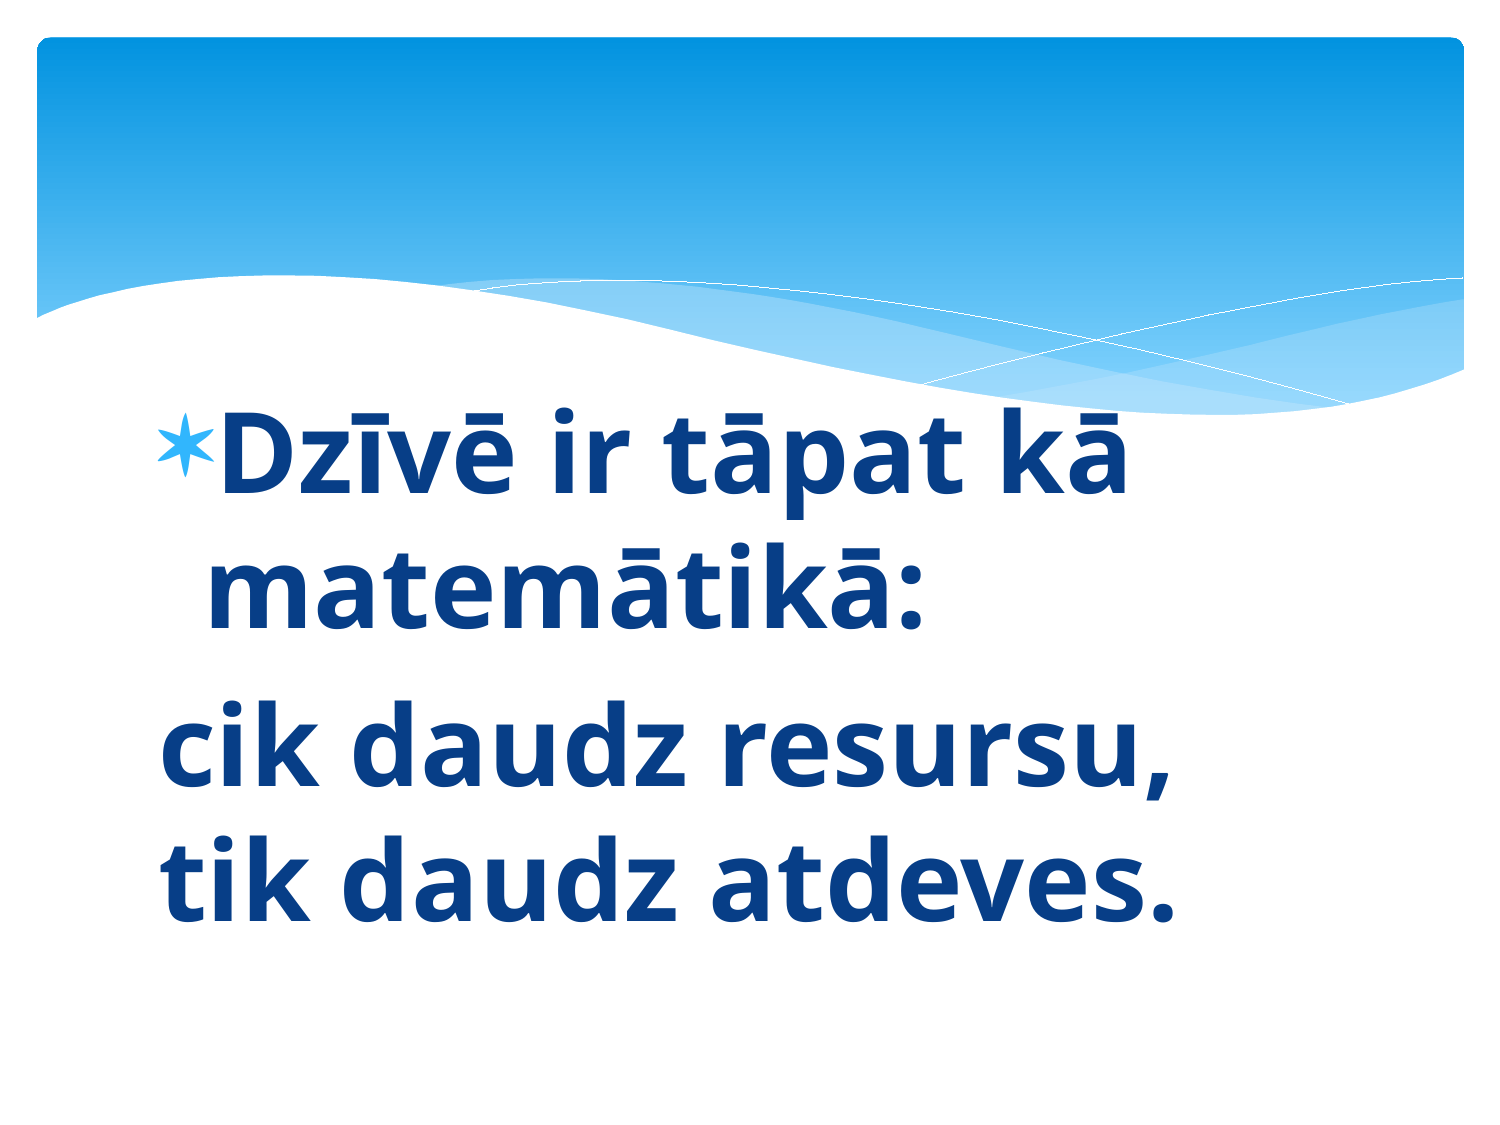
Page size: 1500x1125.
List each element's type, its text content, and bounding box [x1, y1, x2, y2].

list Dzīvē ir tāpat kā matemātikā: cik daudz resursu, tik daudz atdeves. [143, 373, 1359, 1005]
